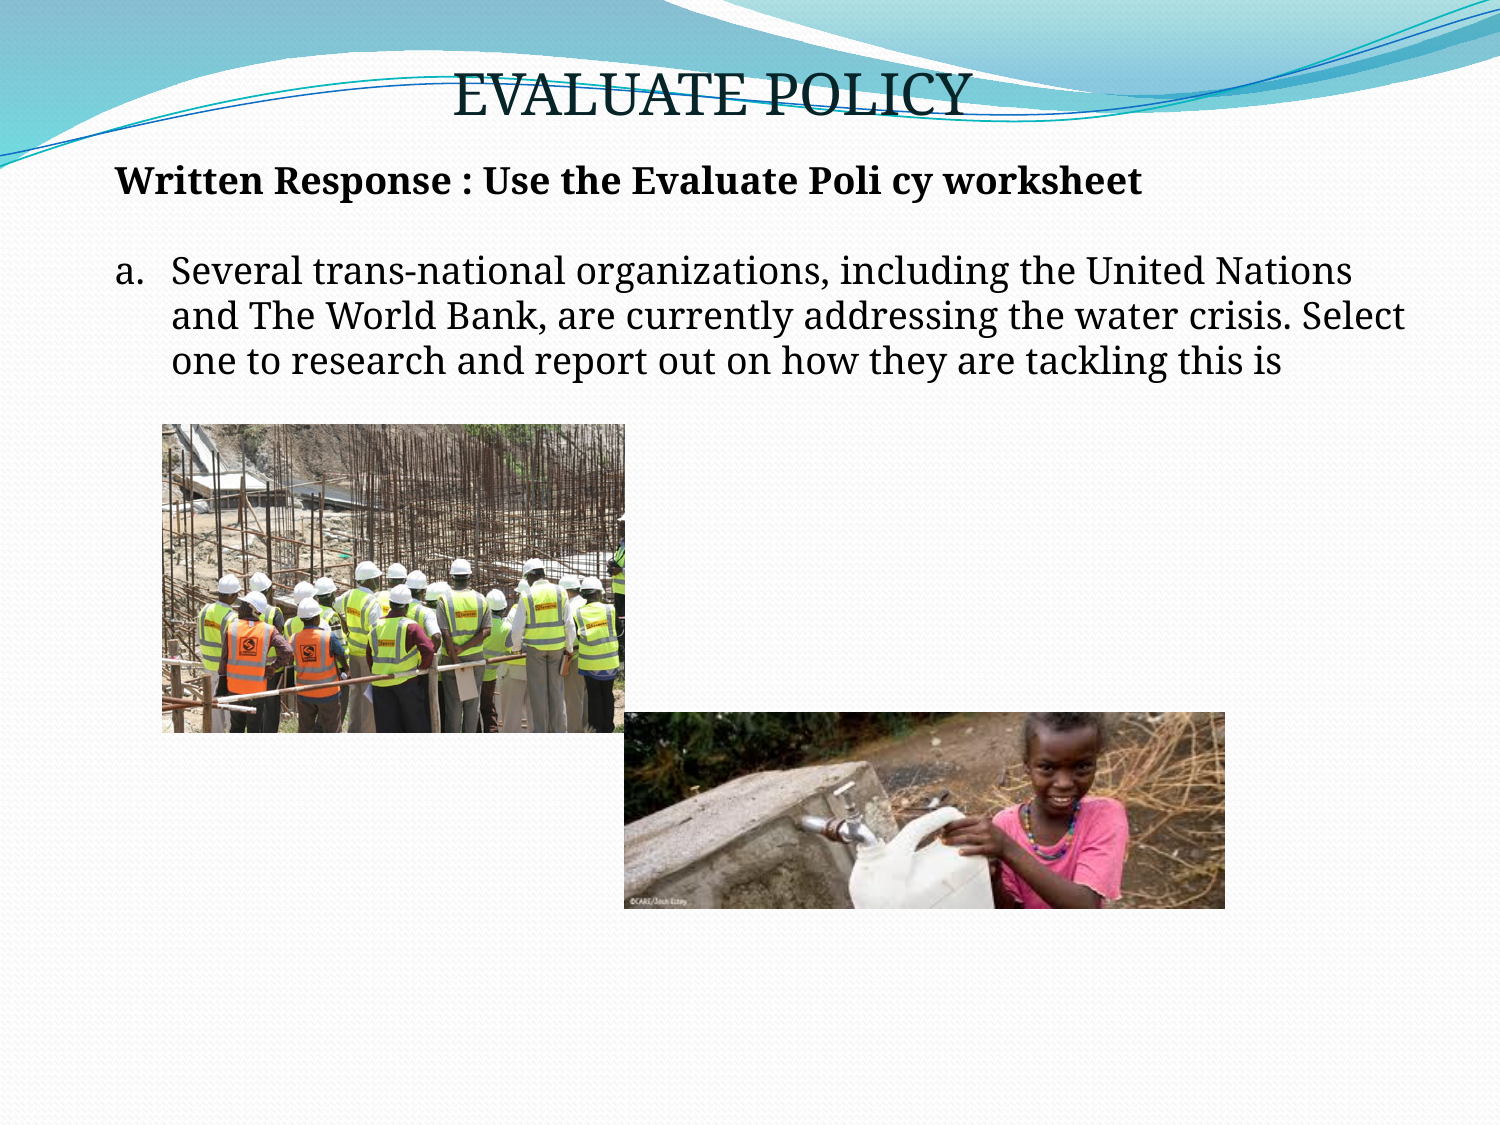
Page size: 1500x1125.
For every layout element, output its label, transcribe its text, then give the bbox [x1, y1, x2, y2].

text_box Written Response : Use the Evaluate Poli cy worksheet Several trans-national organizations, including the United Nations and The World Bank, are currently addressing the water crisis. Select one to research and report out on how they are tackling this is [99, 149, 1438, 435]
picture [162, 424, 1226, 910]
text_box EVALUATE POLICY [437, 50, 1000, 135]
